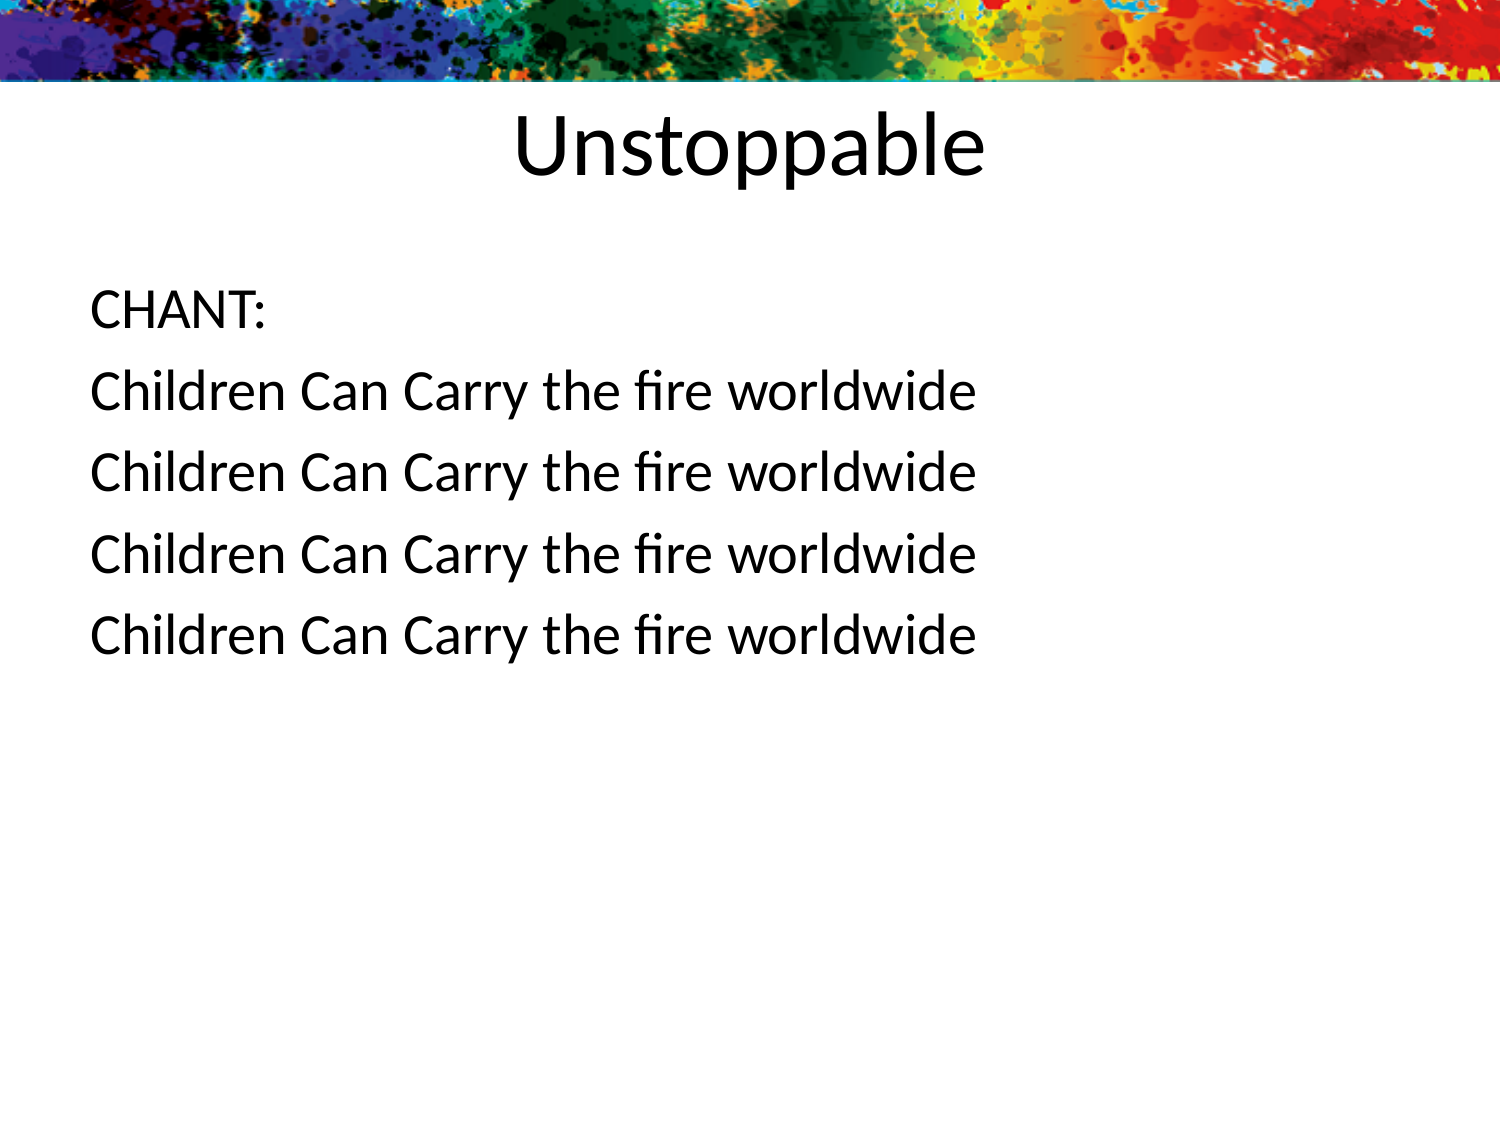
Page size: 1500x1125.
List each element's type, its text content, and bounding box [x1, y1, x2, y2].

picture [266, 77, 276, 82]
picture [0, 0, 1500, 82]
list CHANT: Children Can Carry the fire worldwide Children Can Carry the fire worldwide Children Can Carry the fire worldwide Children Can Carry the fire worldwide [75, 262, 1425, 1005]
title Unstoppable [75, 91, 1425, 233]
